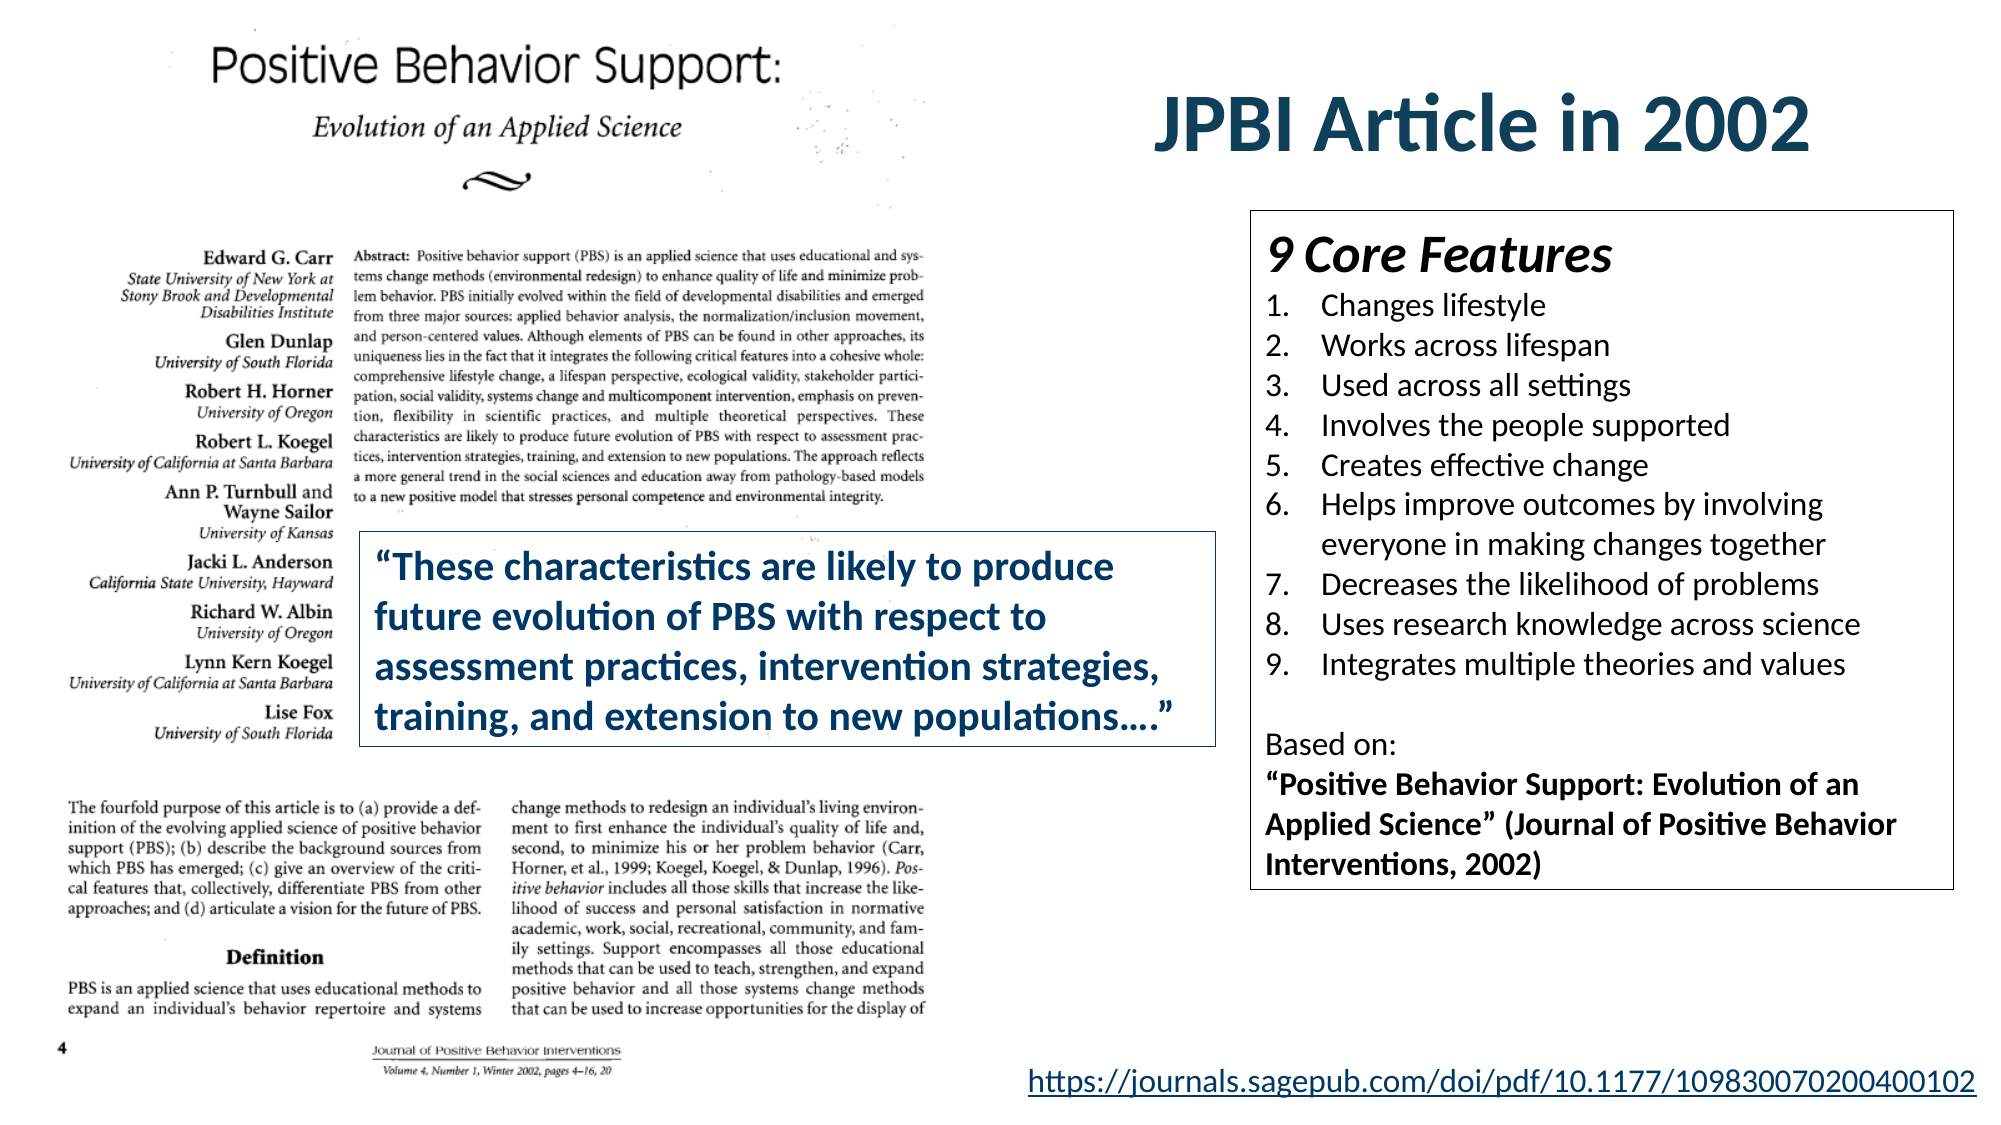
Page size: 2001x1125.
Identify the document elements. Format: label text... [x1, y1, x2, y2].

text_box 9 Core Features Changes lifestyle Works across lifespan Used across all settings Involves the people supported Creates effective change Helps improve outcomes by involving everyone in making changes together Decreases the likelihood of problems Uses research knowledge across science Integrates multiple theories and values Based on: “Positive Behavior Support: Evolution of an Applied Science” (Journal of Positive Behavior Interventions, 2002) [1250, 210, 1954, 890]
text_box “These characteristics are likely to produce future evolution of PBS with respect to assessment practices, intervention strategies, training, and extension to new populations….” [941, 531, 1216, 747]
text_box https://journals.sagepub.com/doi/pdf/10.1177/109830070200400102 [1012, 1052, 2000, 1107]
footer MNPSP.org/MNPBS [0, 1063, 1999, 1124]
picture [49, 16, 941, 1091]
title JPBI Article in 2002 [1013, 49, 1954, 200]
